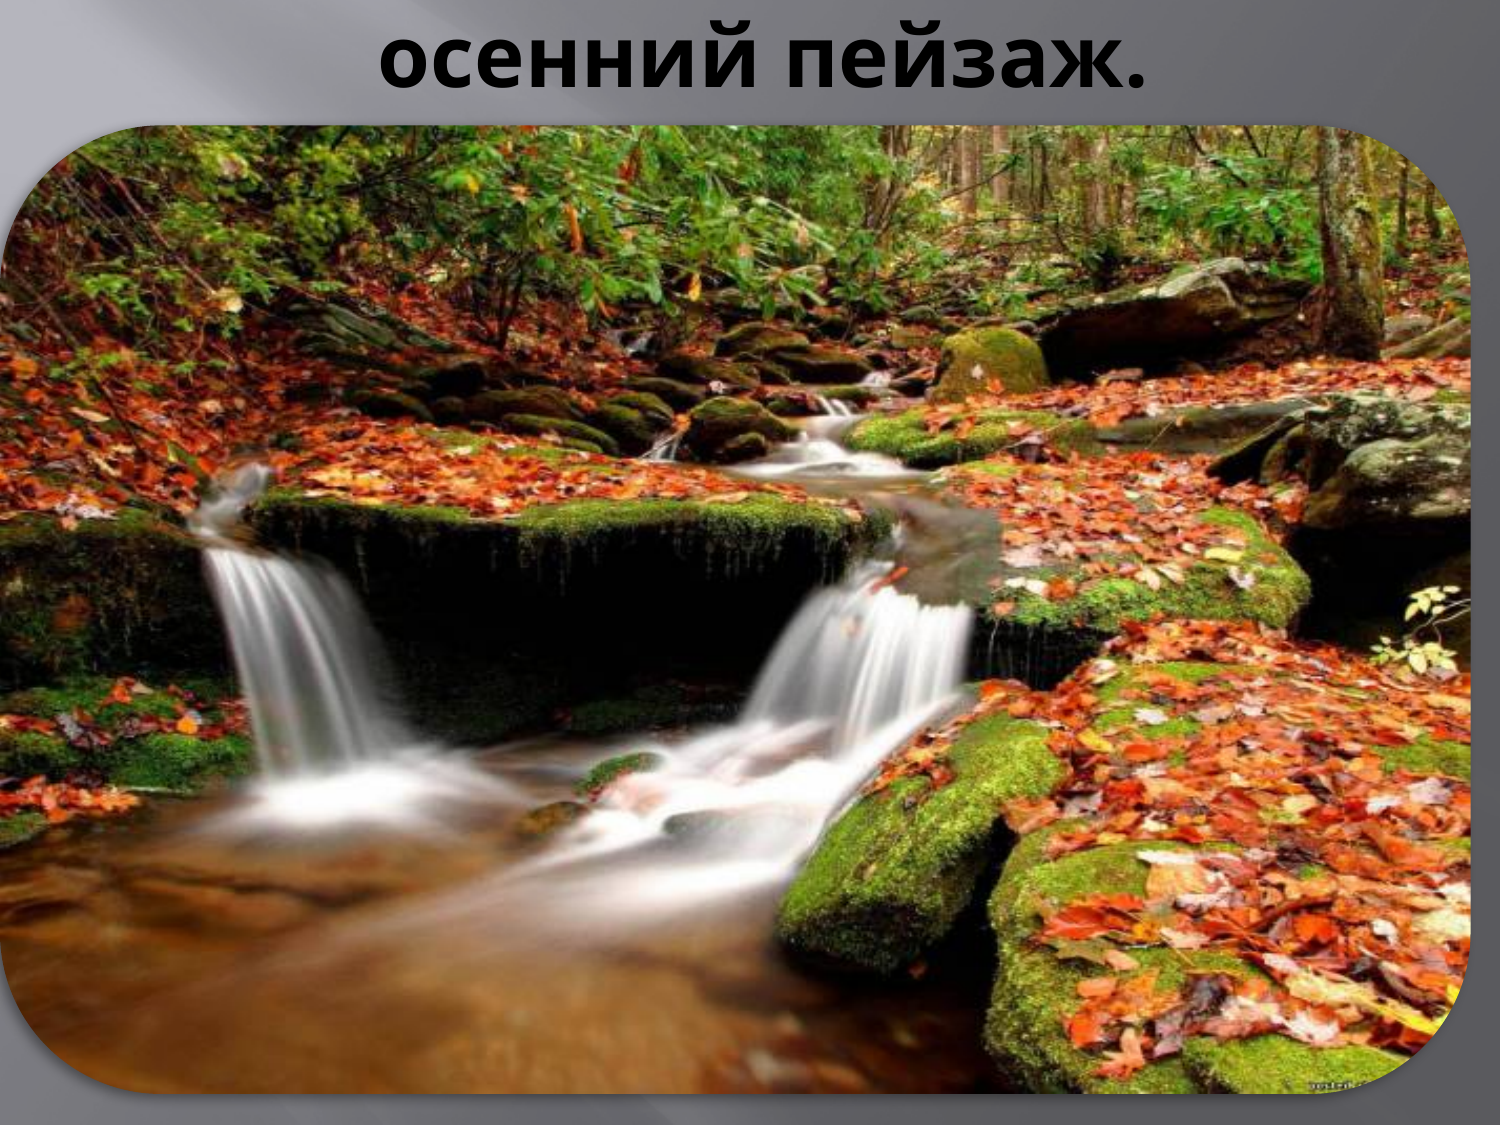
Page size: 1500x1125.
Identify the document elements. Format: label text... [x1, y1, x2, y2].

picture [0, 125, 1471, 1095]
title осенний пейзаж. [88, 0, 1439, 125]
